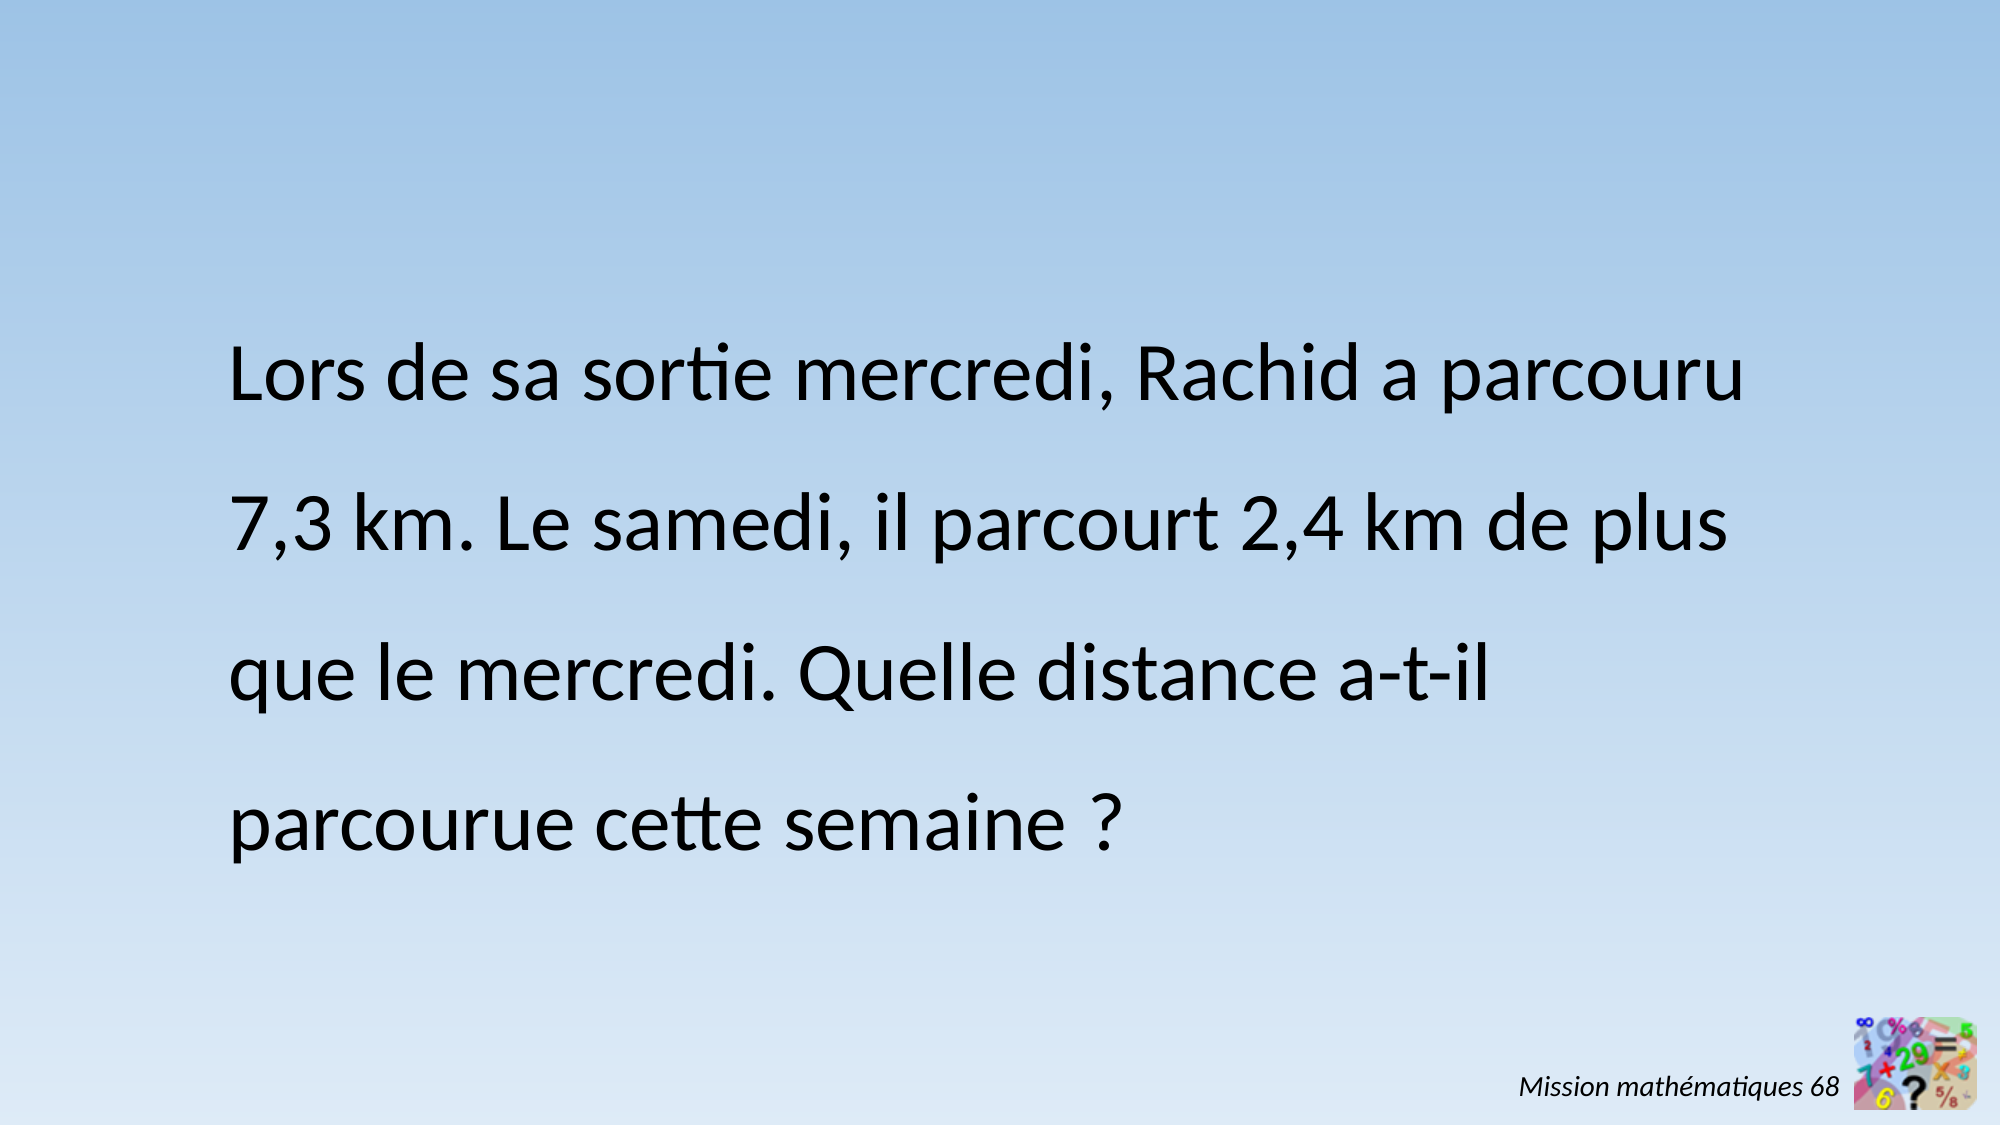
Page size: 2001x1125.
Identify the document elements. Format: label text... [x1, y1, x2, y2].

text_box Mission mathématiques 68 [1501, 1059, 1854, 1110]
picture [1854, 1017, 1977, 1110]
text_box Lors de sa sortie mercredi, Rachid a parcouru 7,3 km. Le samedi, il parcourt 2,4 km de plus que le mercredi. Quelle distance a-t-il parcourue cette semaine ? [213, 259, 1787, 875]
